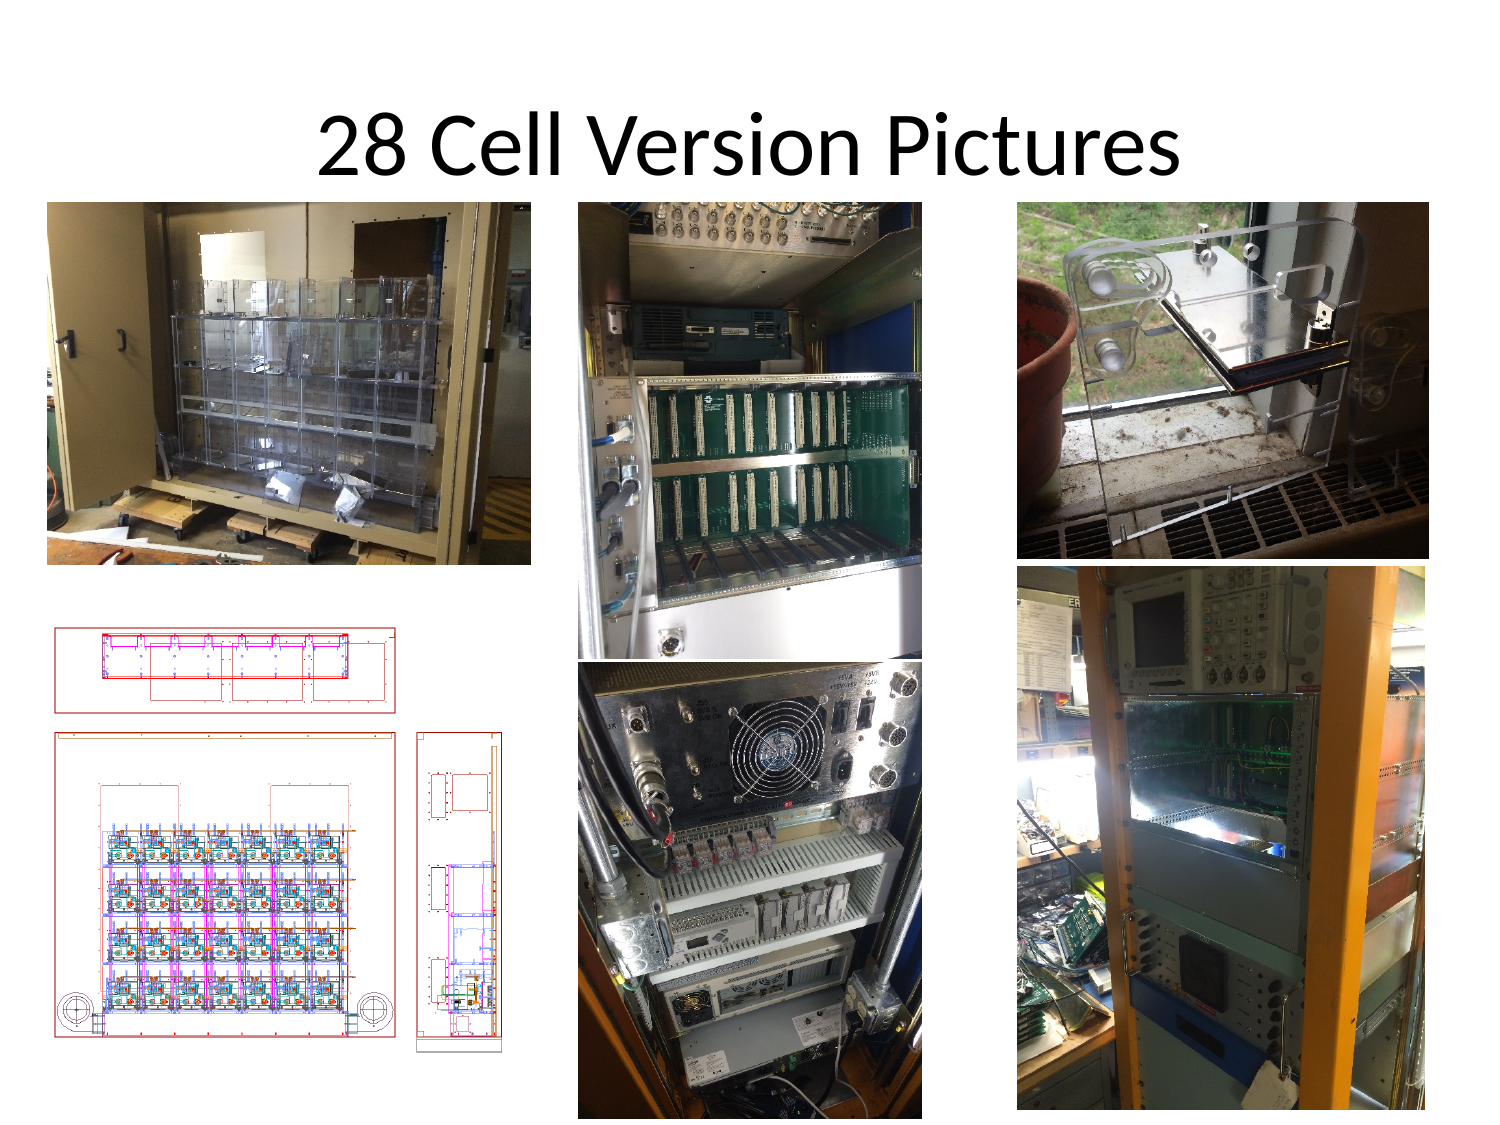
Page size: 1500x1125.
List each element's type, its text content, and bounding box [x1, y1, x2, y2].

picture [578, 202, 922, 659]
picture [1017, 566, 1426, 1110]
title 28 Cell Version Pictures [75, 45, 1425, 233]
picture [1017, 202, 1429, 559]
picture [31, 621, 523, 1055]
picture [578, 662, 922, 1119]
picture [46, 202, 531, 566]
